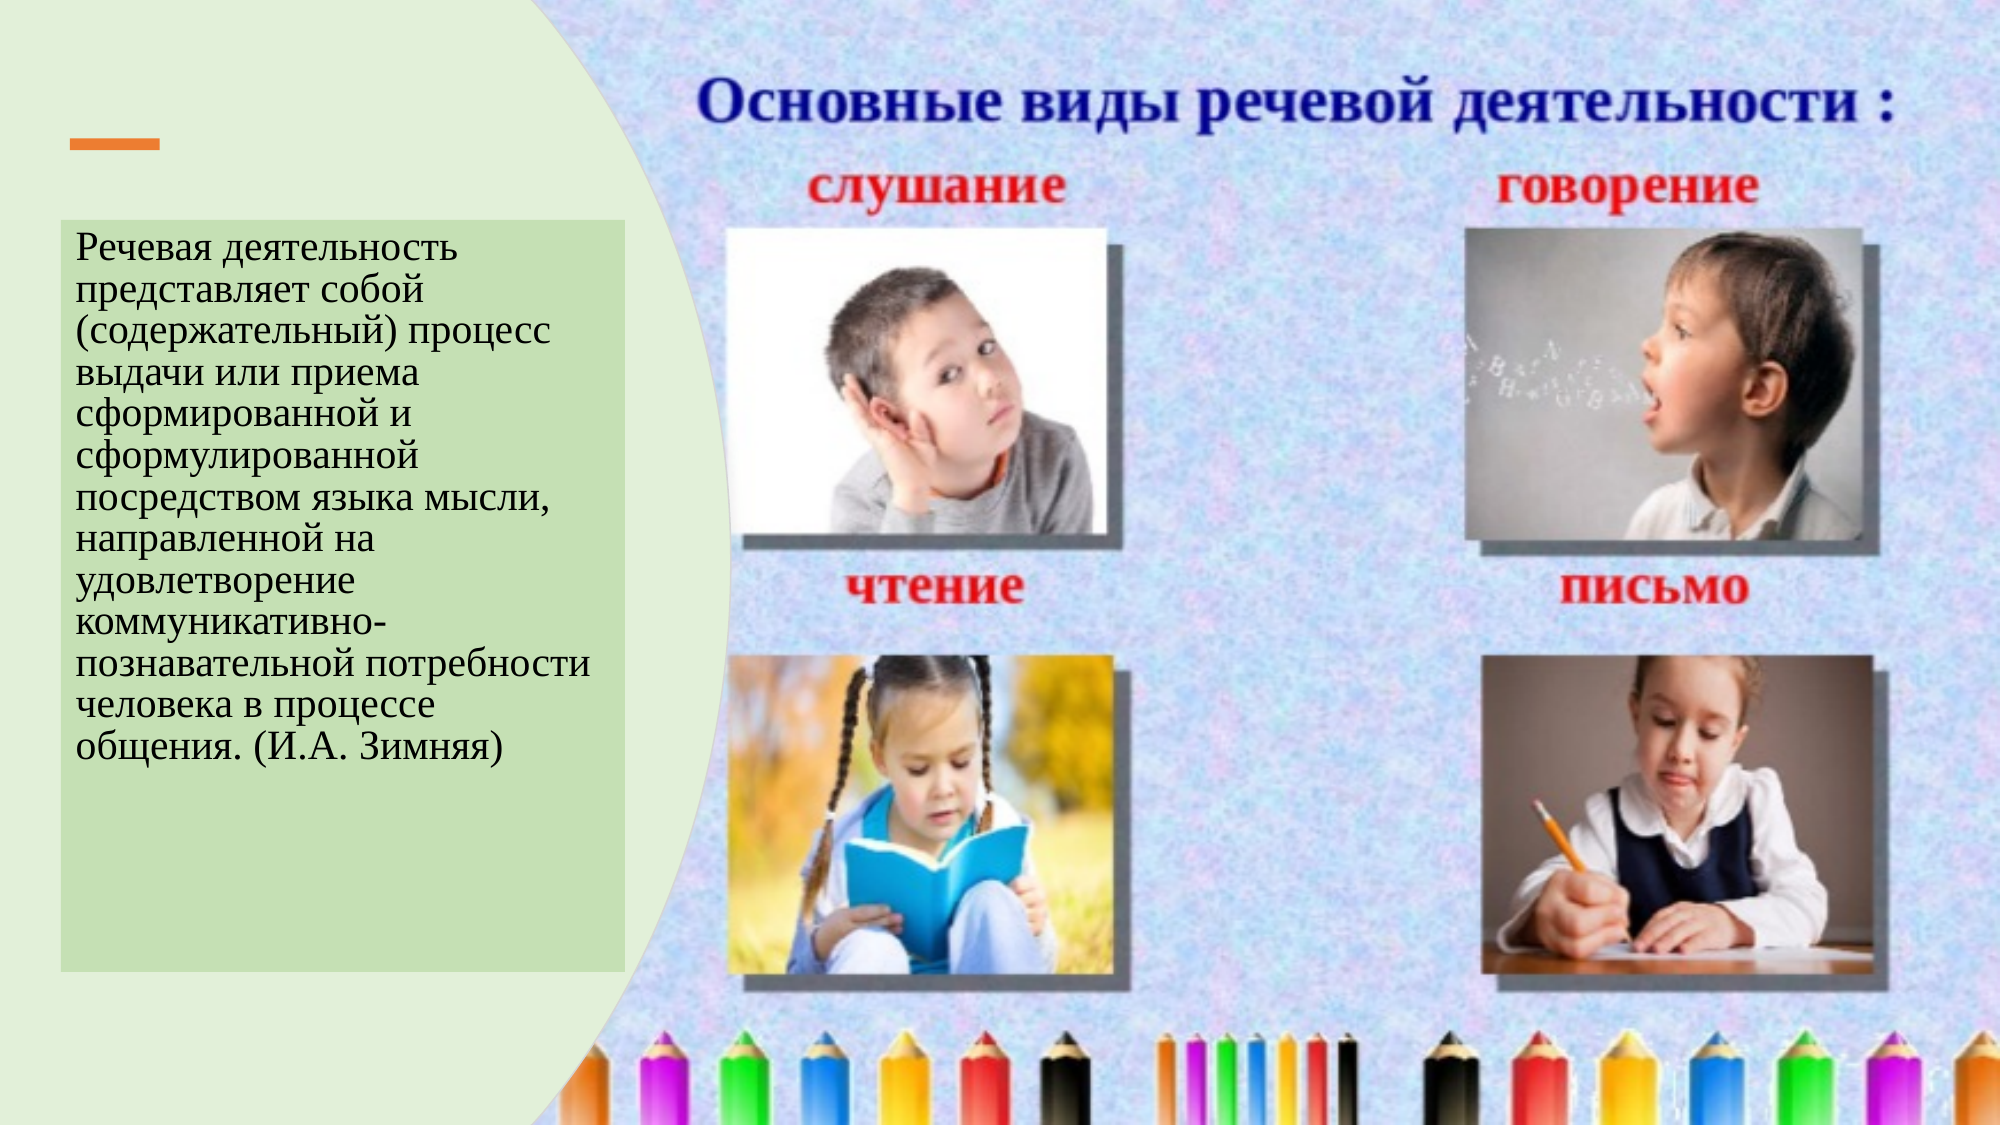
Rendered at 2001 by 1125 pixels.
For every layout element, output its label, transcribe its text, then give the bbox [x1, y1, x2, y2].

text_box [0, 0, 732, 1125]
list Речевая деятельность представляет собой (содержательный) процесс выдачи или приема сформированной и сформулированной посредством языка мысли, направленной на удовлетворение коммуникативно-познавательной потребности человека в процессе общения. (И.А. Зимняя) [60, 219, 625, 972]
text_box [68, 136, 162, 152]
text_box [545, 0, 2000, 1125]
